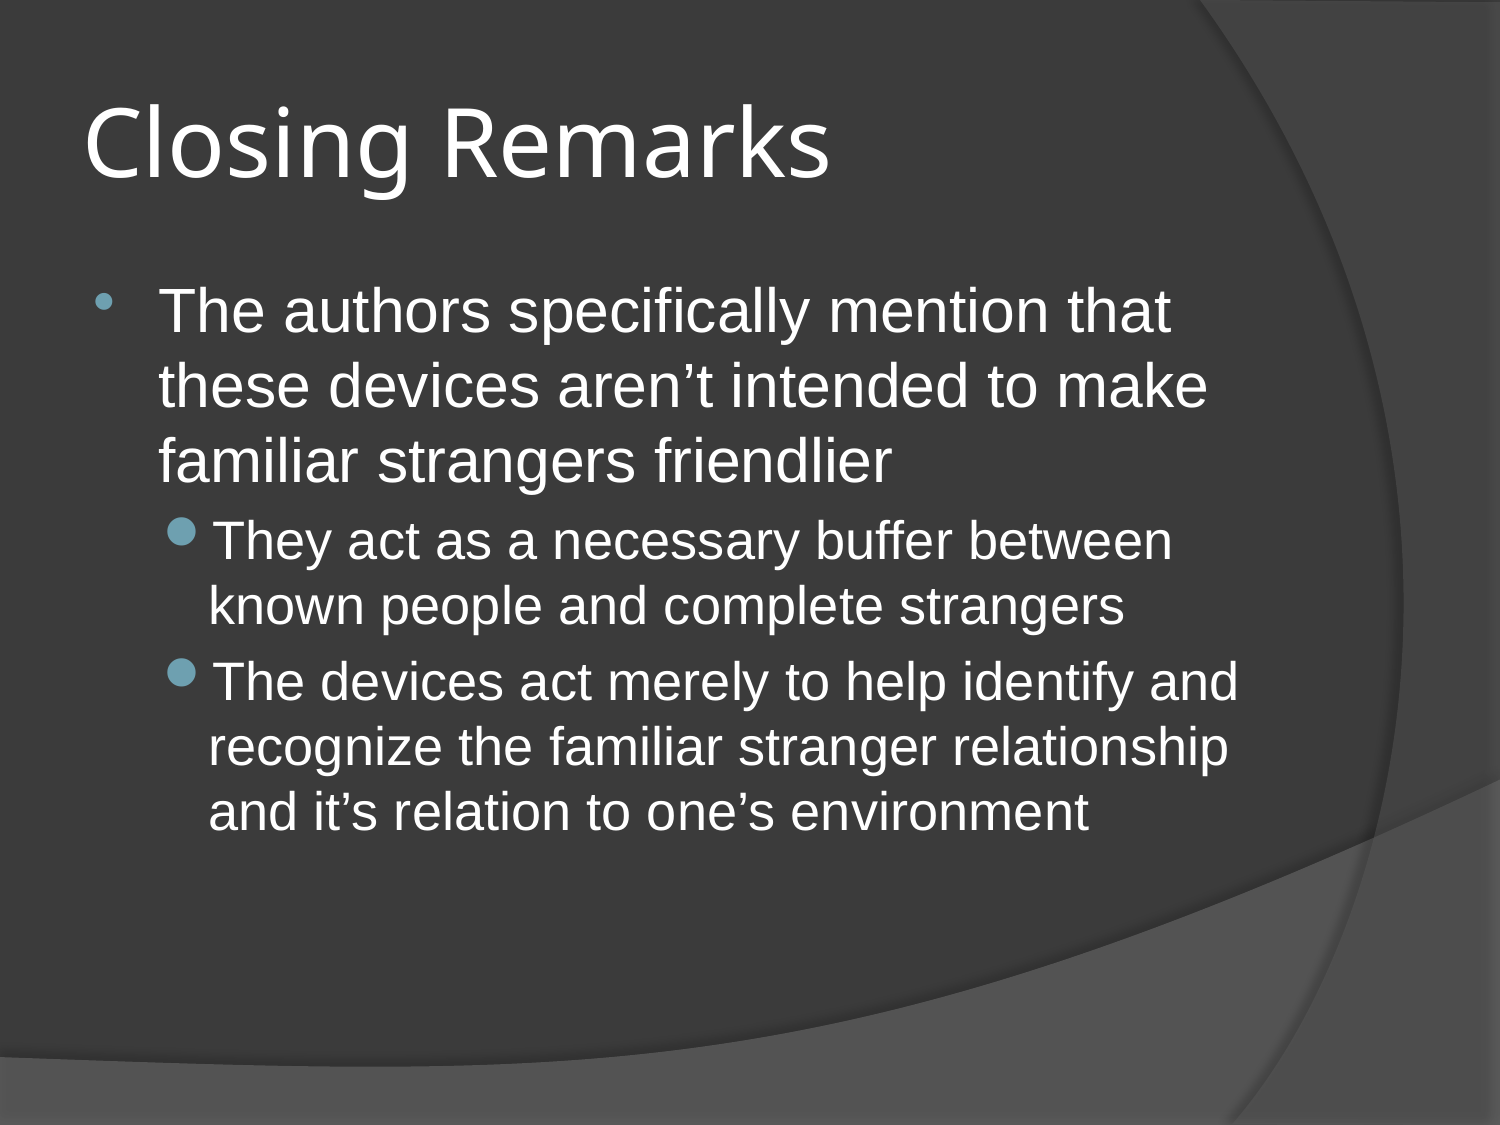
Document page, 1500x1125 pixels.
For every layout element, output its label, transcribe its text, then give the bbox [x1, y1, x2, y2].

title Closing Remarks [75, 45, 1300, 233]
list The authors specifically mention that these devices aren’t intended to make familiar strangers friendlier They act as a necessary buffer between known people and complete strangers The devices act merely to help identify and recognize the familiar stranger relationship and it’s relation to one’s environment [75, 262, 1300, 1005]
